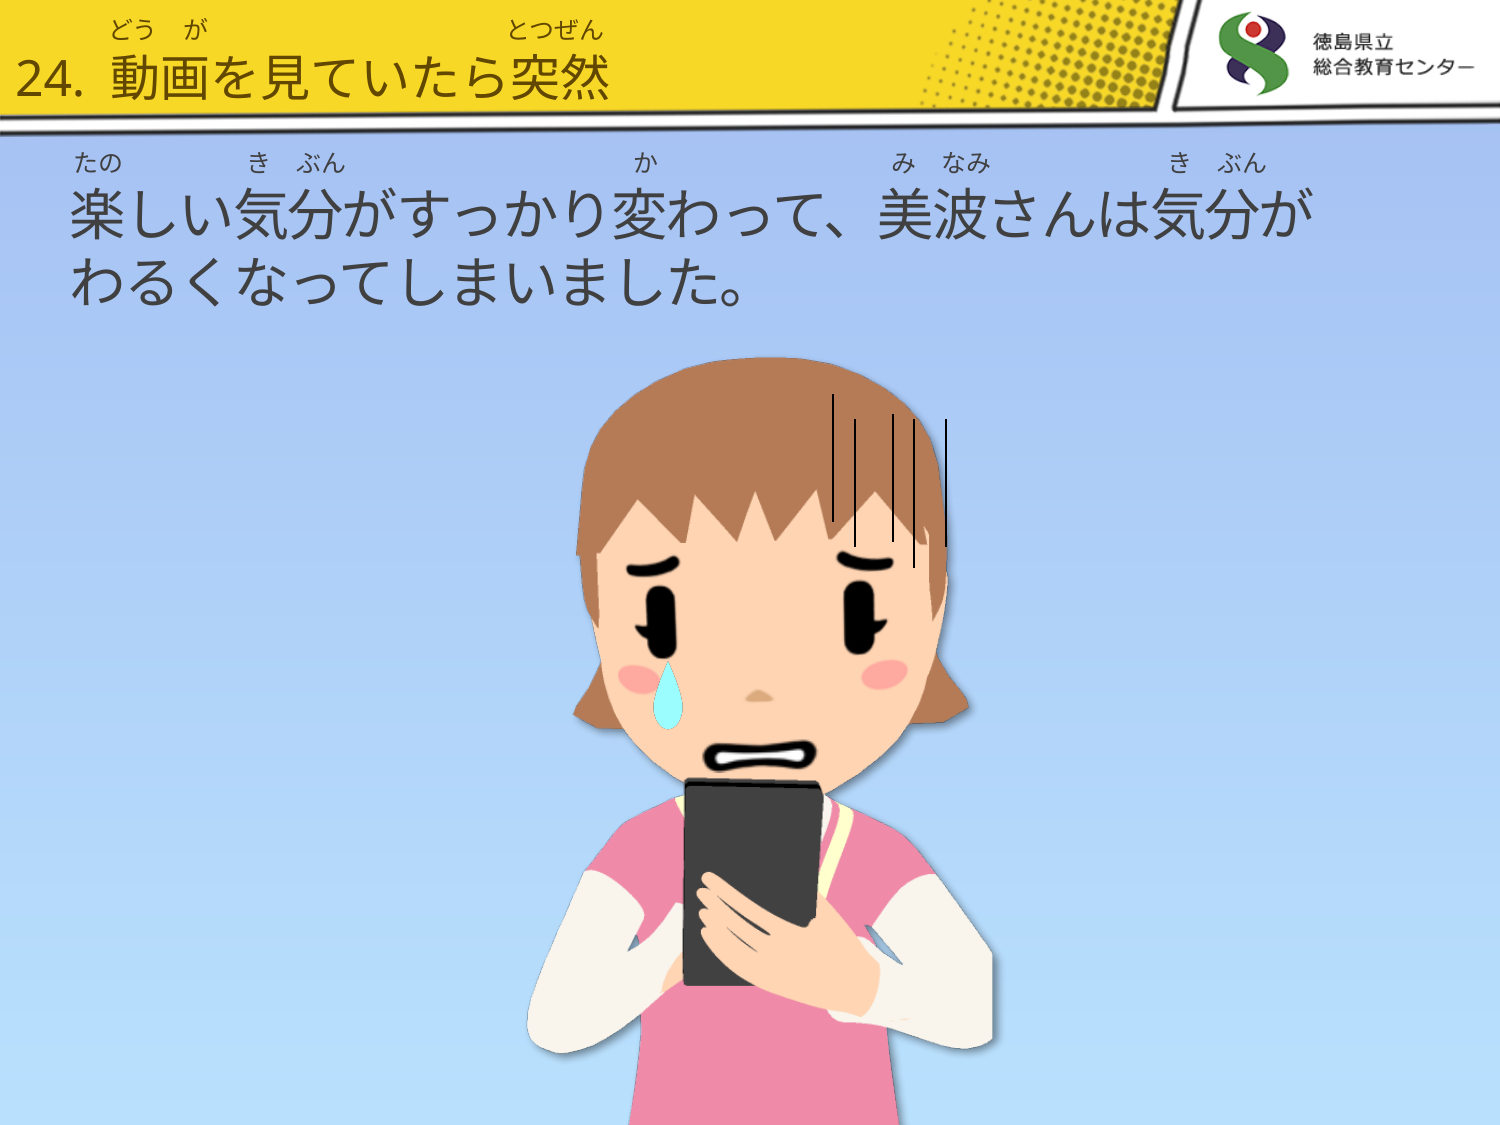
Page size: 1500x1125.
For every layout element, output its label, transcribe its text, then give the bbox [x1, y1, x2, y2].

text_box か [569, 140, 723, 186]
text_box み なみ [865, 140, 1018, 186]
picture [0, 0, 1500, 137]
text_box 楽しい気分がすっかり変わって、美波さんは気分が わるくなってしまいました。 [55, 171, 1483, 322]
text_box どう が [68, 7, 248, 52]
text_box たの [22, 140, 175, 186]
text_box とつぜん [465, 7, 645, 52]
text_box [507, 345, 993, 1125]
text_box き ぶん [220, 140, 373, 186]
title 24. 動画を見ていたら突然 [0, 13, 1294, 147]
text_box き ぶん [1141, 140, 1294, 186]
